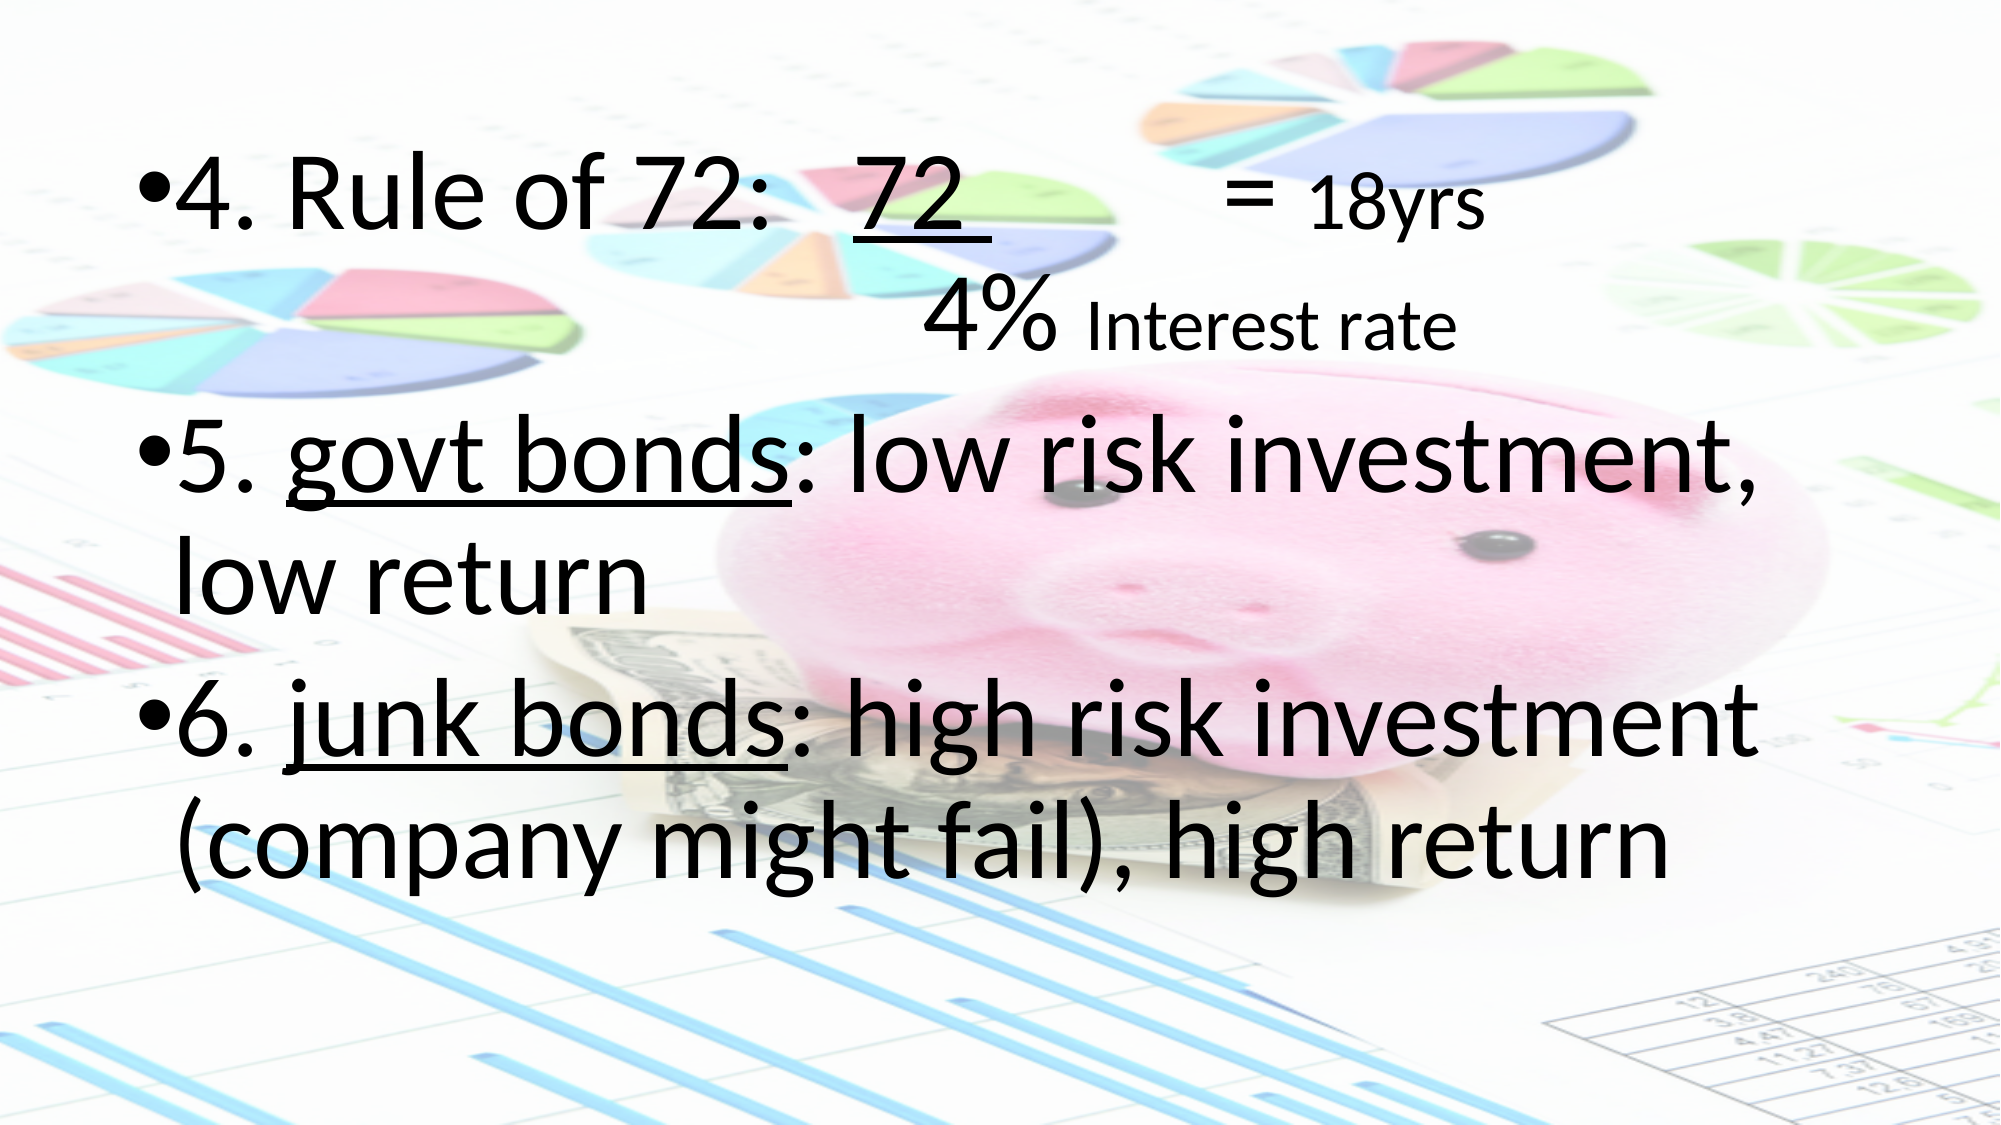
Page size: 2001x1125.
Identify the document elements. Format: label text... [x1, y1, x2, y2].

list 4. Rule of 72: 72 = 18yrs 4% Interest rate 5. govt bonds: low risk investment, low return 6. junk bonds: high risk investment (company might fail), high return [120, 124, 1846, 1104]
